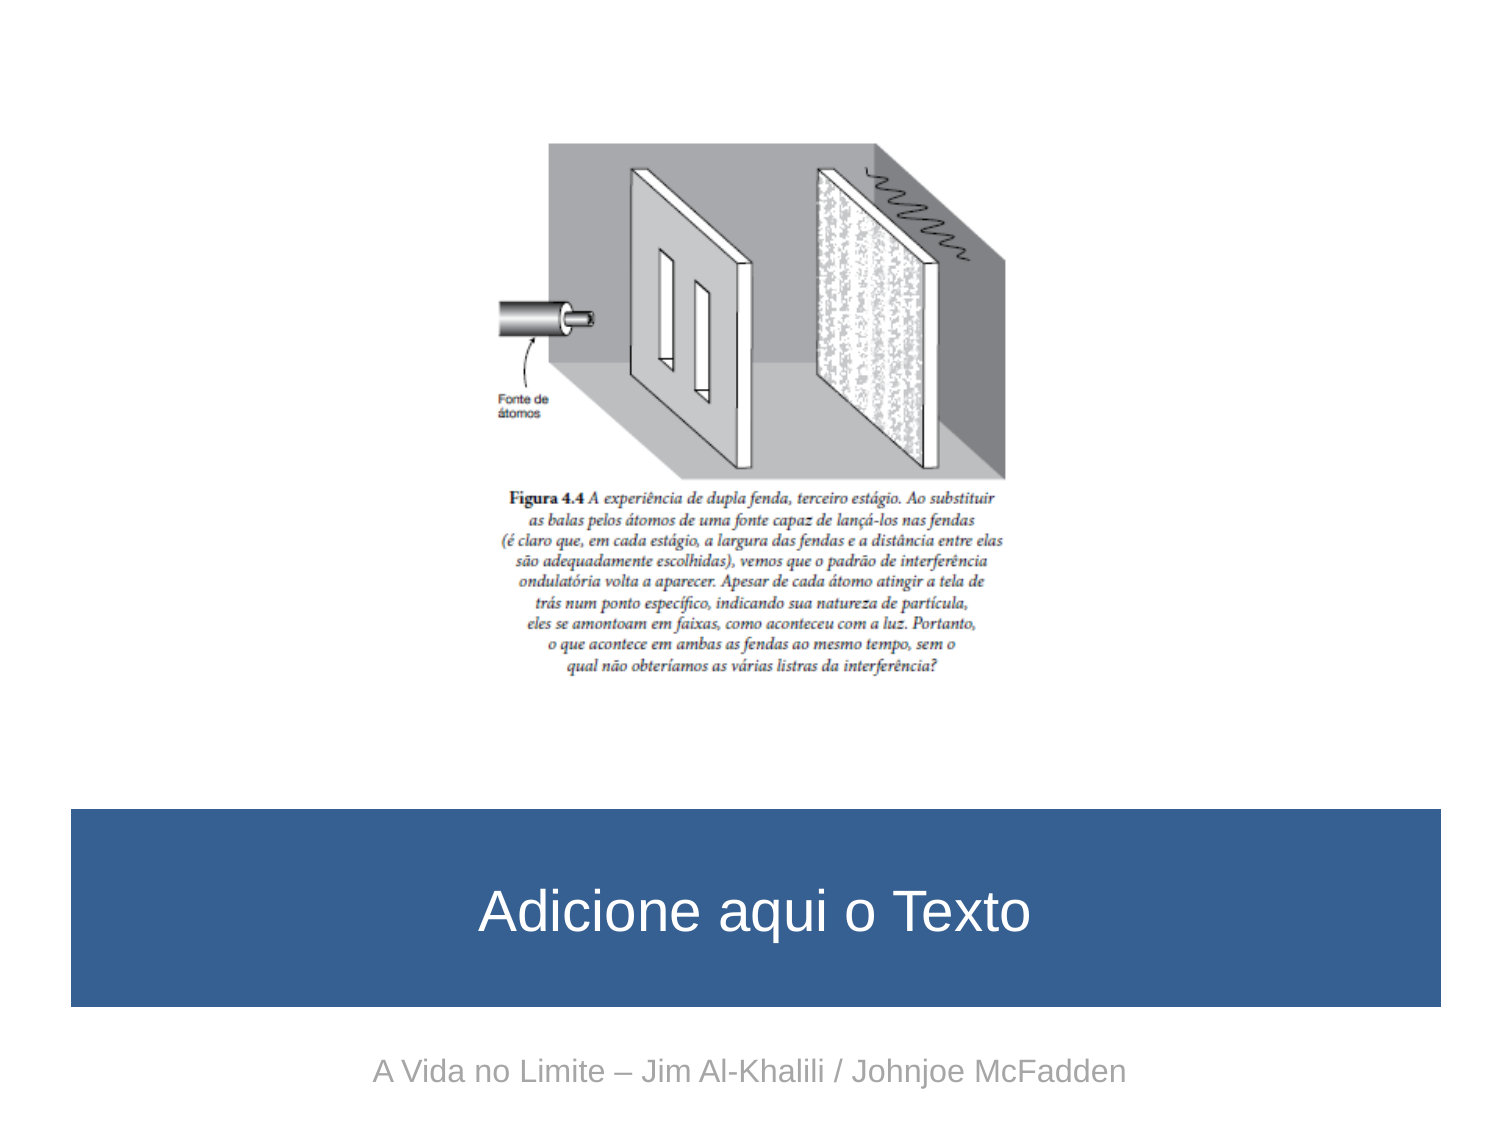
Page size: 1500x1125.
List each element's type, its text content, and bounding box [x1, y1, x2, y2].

text_box Adicione aqui o Texto [70, 808, 1442, 1008]
picture [451, 125, 1040, 684]
footer A Vida no Limite – Jim Al-Khalili / Johnjoe McFadden [0, 1042, 1500, 1103]
